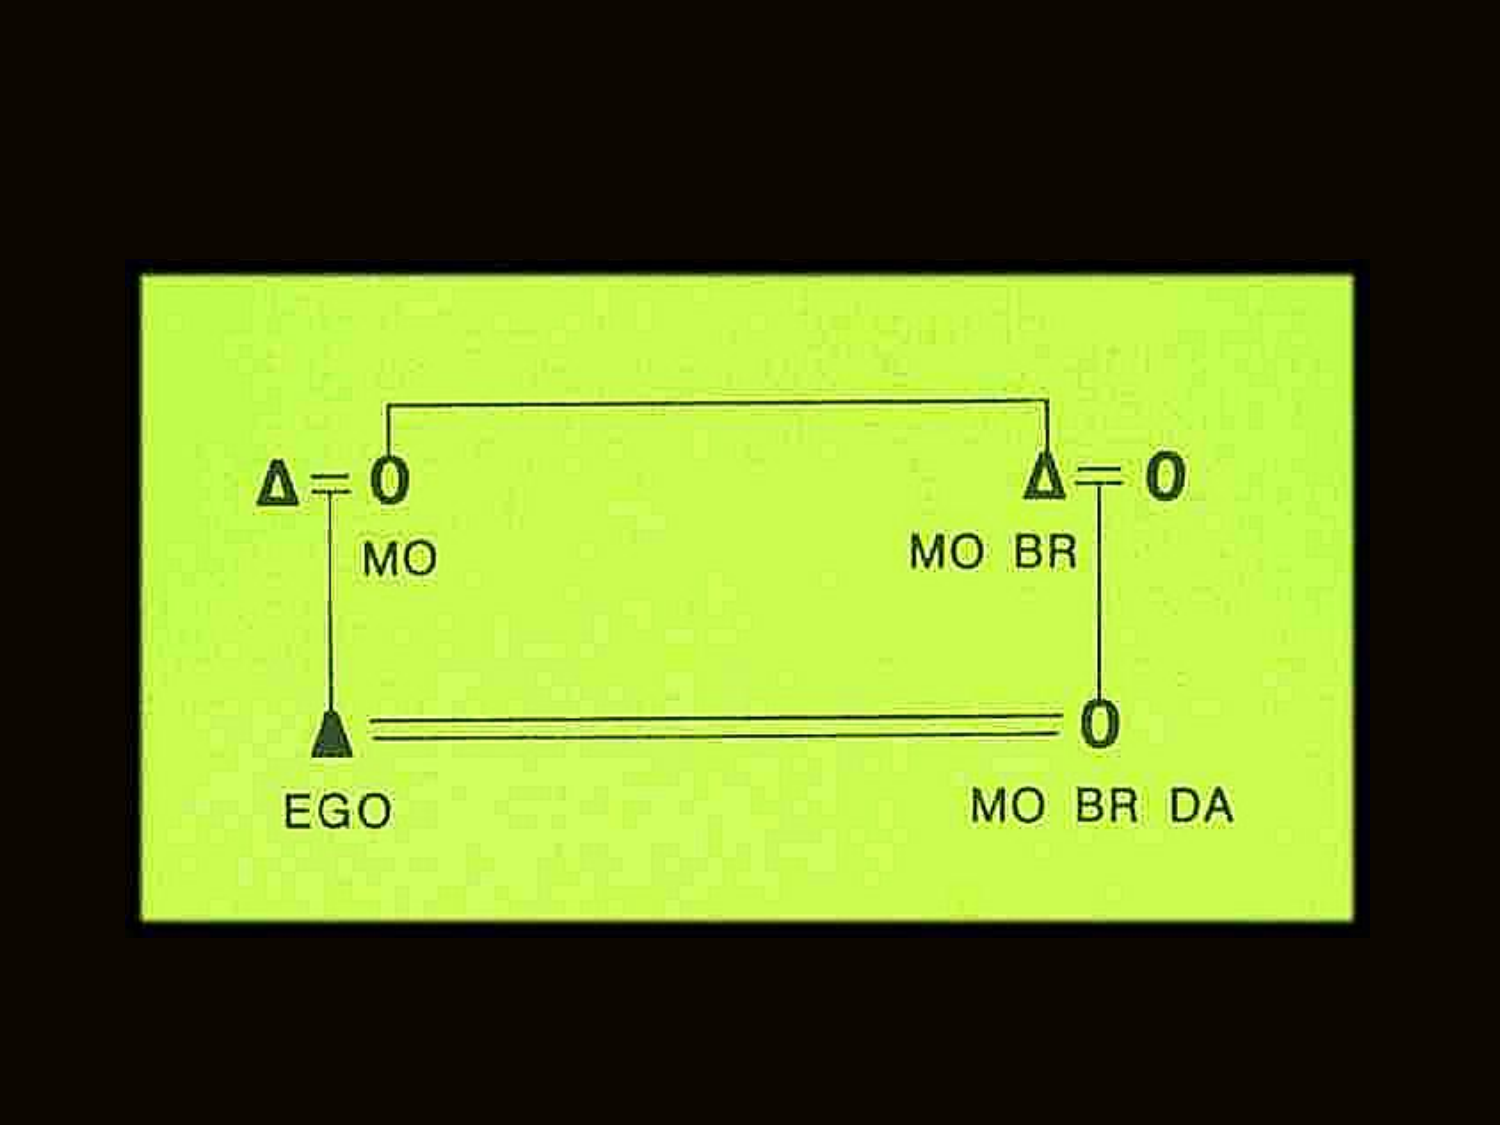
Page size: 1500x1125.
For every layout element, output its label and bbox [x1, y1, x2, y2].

picture [124, 259, 1371, 938]
